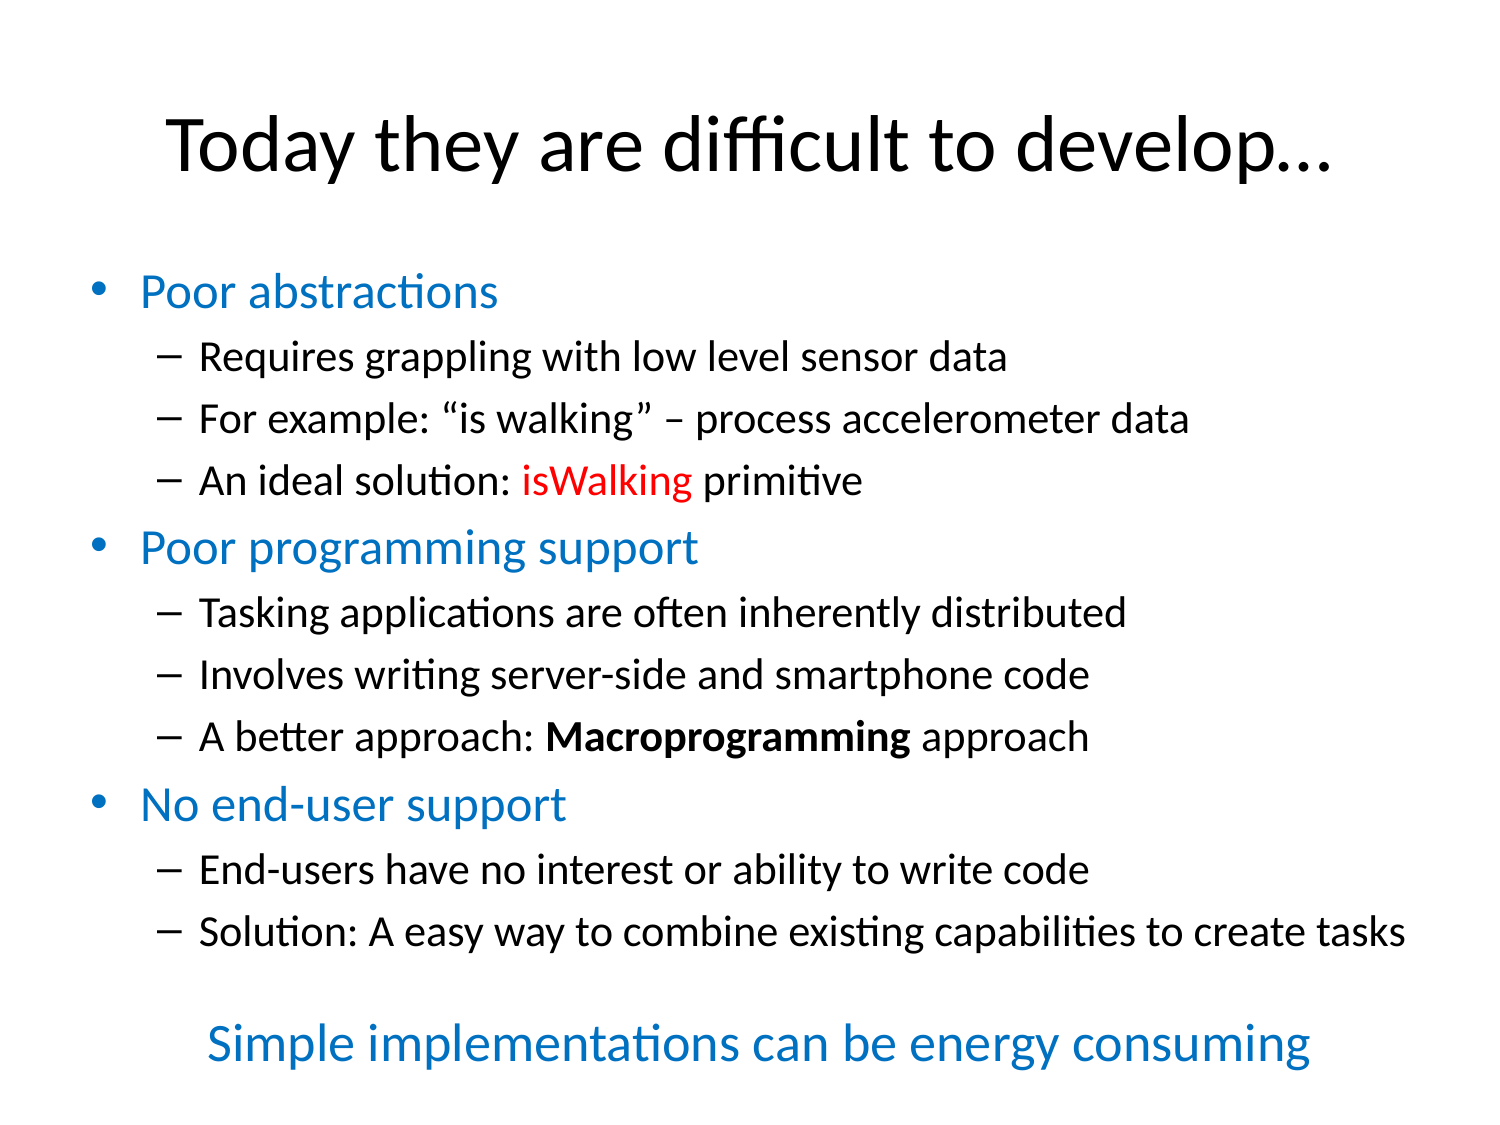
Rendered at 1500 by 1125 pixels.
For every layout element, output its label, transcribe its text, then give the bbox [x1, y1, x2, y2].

title Today they are difficult to develop… [75, 45, 1425, 233]
text_box Simple implementations can be energy consuming [192, 999, 1328, 1080]
list Poor abstractions Requires grappling with low level sensor data For example: “is walking” – process accelerometer data An ideal solution: isWalking primitive Poor programming support Tasking applications are often inherently distributed Involves writing server-side and smartphone code A better approach: Macroprogramming approach No end-user support End-users have no interest or ability to write code Solution: A easy way to combine existing capabilities to create tasks [75, 249, 1425, 988]
